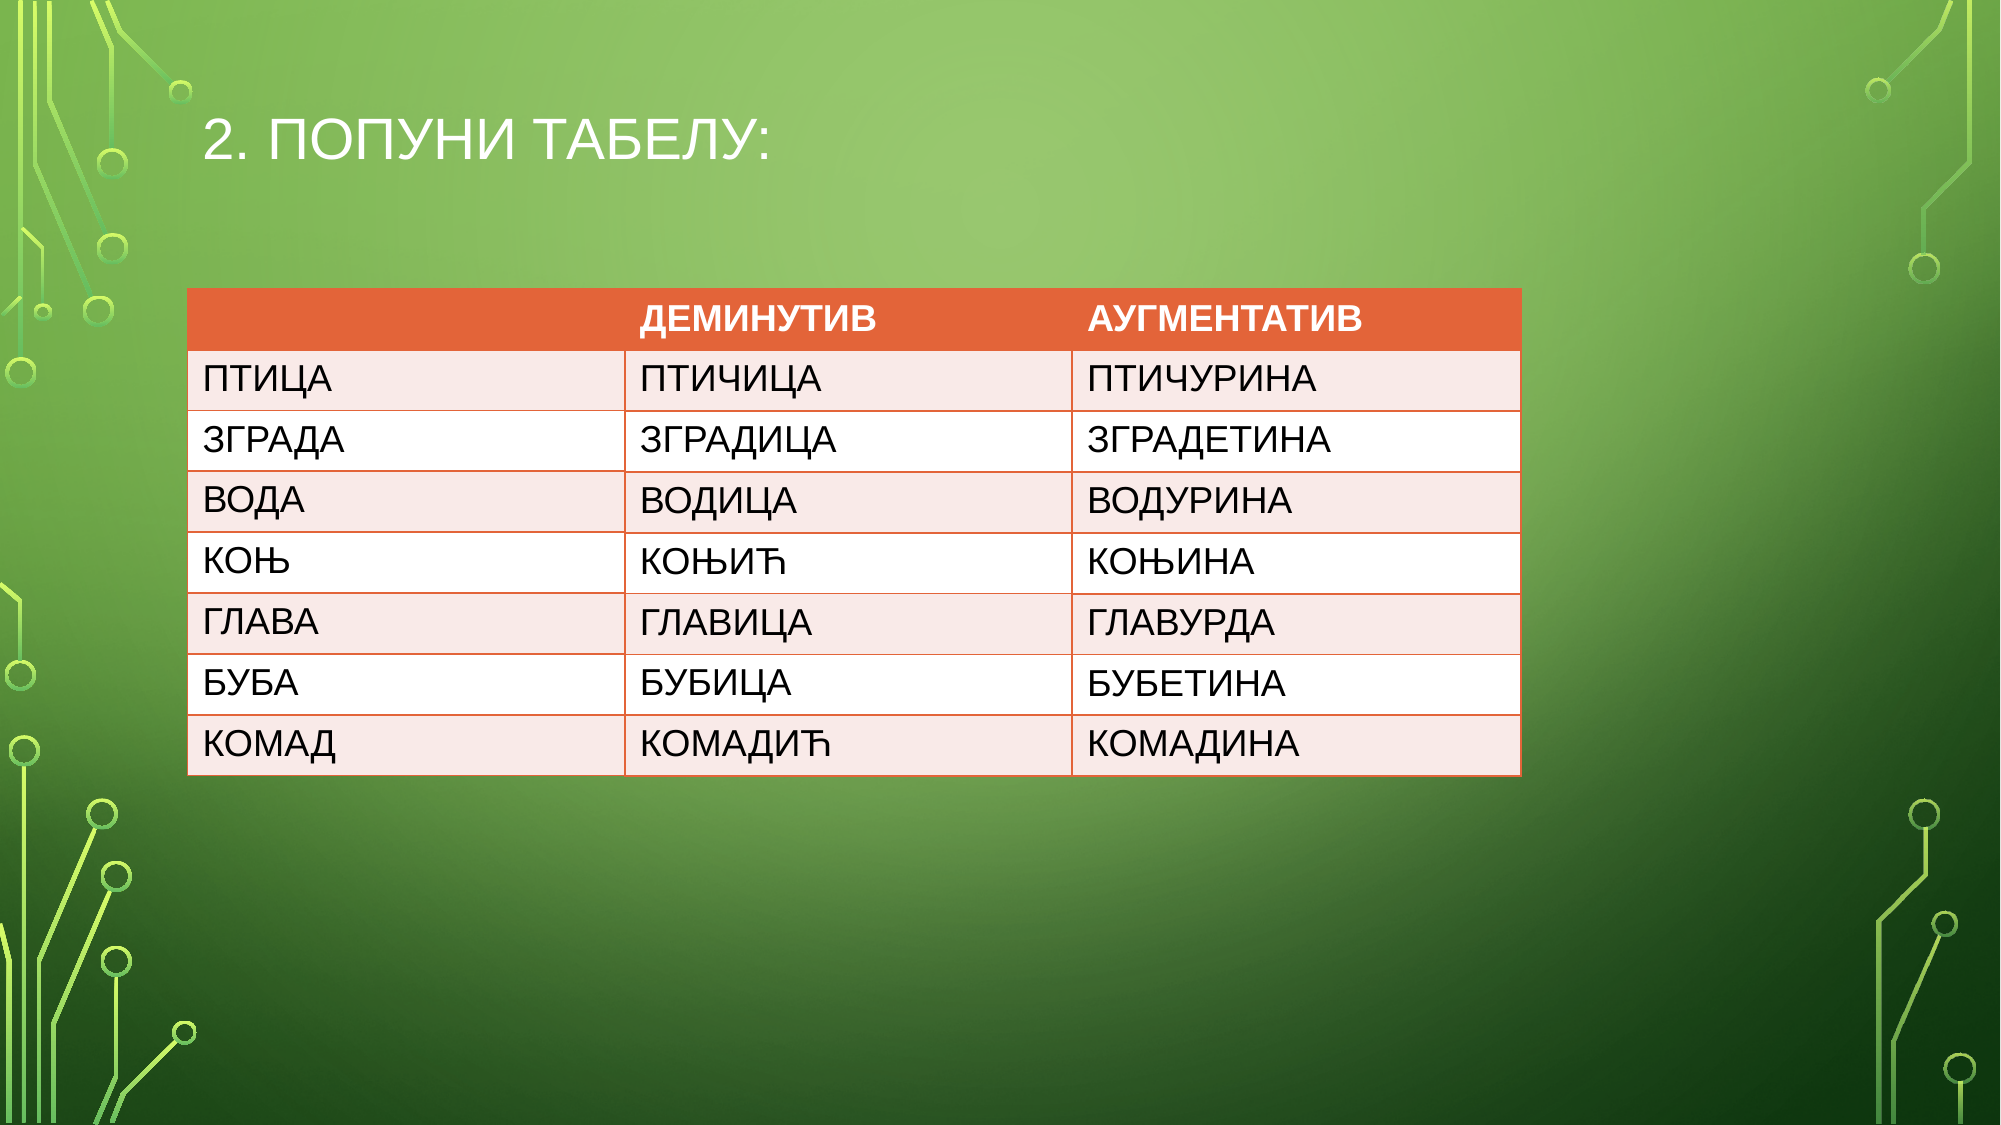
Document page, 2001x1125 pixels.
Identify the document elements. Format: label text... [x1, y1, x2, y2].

table_header АУГМЕНТАТИВ [1073, 290, 1520, 349]
table_cell БУБИЦА [626, 655, 1071, 714]
table_cell ГЛАВУРДА [1073, 595, 1520, 654]
table_cell КОЊИЋ [626, 534, 1071, 593]
list 2. ПОПУНИ ТАБЕЛУ: [187, 79, 1813, 661]
table_header [188, 290, 624, 349]
table_cell ЗГРАДИЦА [626, 412, 1071, 471]
table_cell ВОДУРИНА [1073, 473, 1520, 532]
table_cell ГЛАВИЦА [626, 594, 1071, 654]
table_cell ВОДИЦА [626, 473, 1071, 532]
table_cell БУБА [188, 655, 624, 714]
table_cell ГЛАВА [188, 594, 624, 653]
table_cell ЗГРАДЕТИНА [1073, 412, 1520, 471]
table_header ДЕМИНУТИВ [626, 290, 1071, 349]
table_cell КОЊ [188, 533, 624, 592]
table_cell ПТИЦА [188, 351, 624, 410]
table_cell КОМАДИЋ [626, 716, 1071, 775]
table_cell ВОДА [188, 472, 624, 531]
table_cell КОЊИНА [1073, 534, 1520, 593]
table_cell КОМАД [188, 716, 624, 775]
table_cell ЗГРАДА [188, 411, 624, 470]
table_cell КОМАДИНА [1073, 716, 1520, 775]
table_cell ПТИЧУРИНА [1073, 351, 1520, 410]
table_cell БУБЕТИНА [1073, 655, 1520, 714]
table_cell ПТИЧИЦА [626, 351, 1071, 410]
